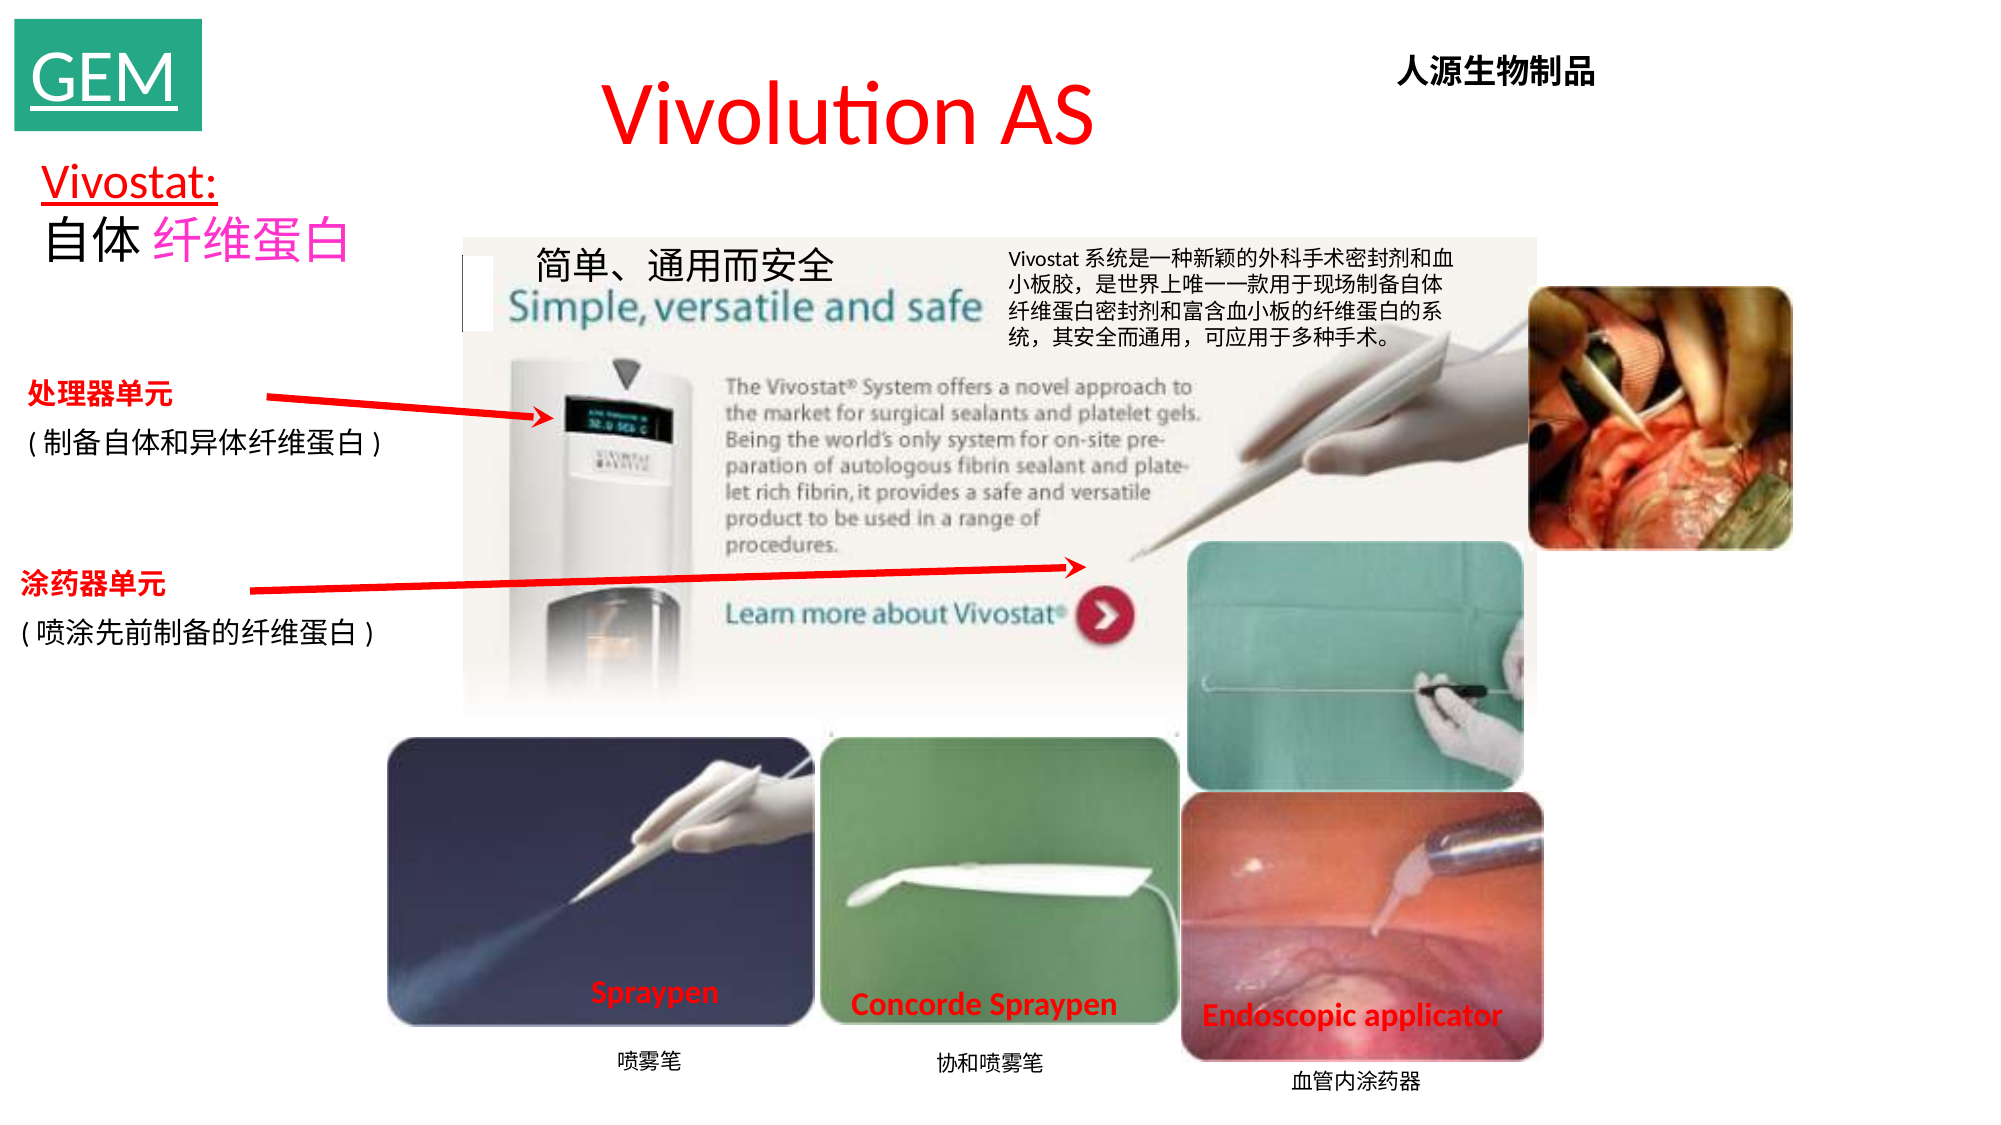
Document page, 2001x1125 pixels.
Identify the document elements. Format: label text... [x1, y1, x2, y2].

text_box 处理器单元 (制备自体和异体纤维蛋白) [13, 367, 396, 468]
text_box Vivolution AS [211, 8, 1487, 171]
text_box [14, 18, 202, 132]
text_box 喷雾笔 [602, 1040, 698, 1082]
text_box 协和喷雾笔 [921, 1042, 1060, 1084]
text_box 血管内涂药器 [1276, 1063, 1437, 1102]
text_box 人源生物制品 [1382, 42, 1612, 98]
text_box 涂药器单元 (喷涂先前制备的纤维蛋白) [6, 557, 389, 657]
text_box Vivostat: 自体 纤维蛋白 [26, 141, 464, 277]
picture [387, 237, 1793, 1063]
